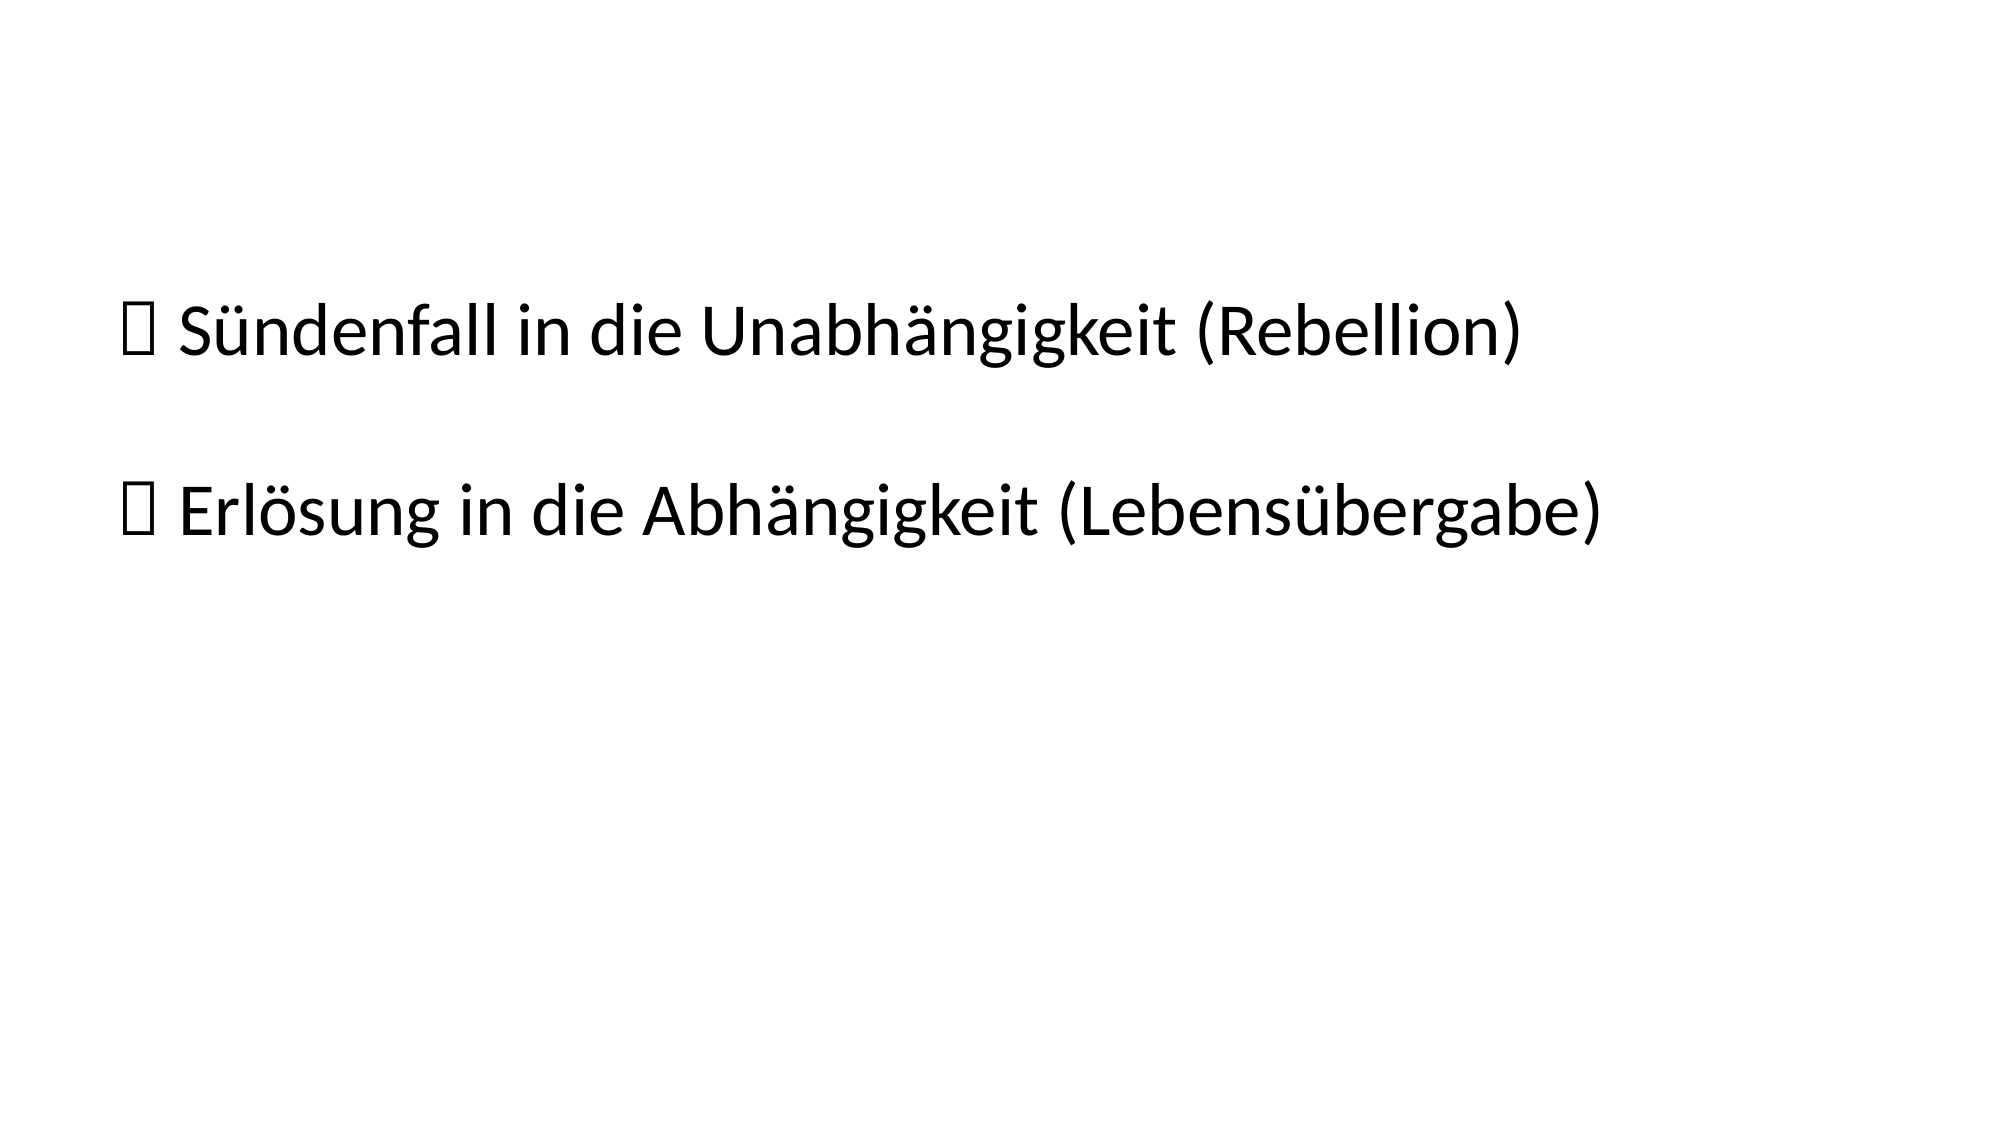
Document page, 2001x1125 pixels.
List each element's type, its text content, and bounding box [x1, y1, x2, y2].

text_box  Sündenfall in die Unabhängigkeit (Rebellion)  Erlösung in die Abhängigkeit (Lebensübergabe) [101, 273, 1620, 559]
